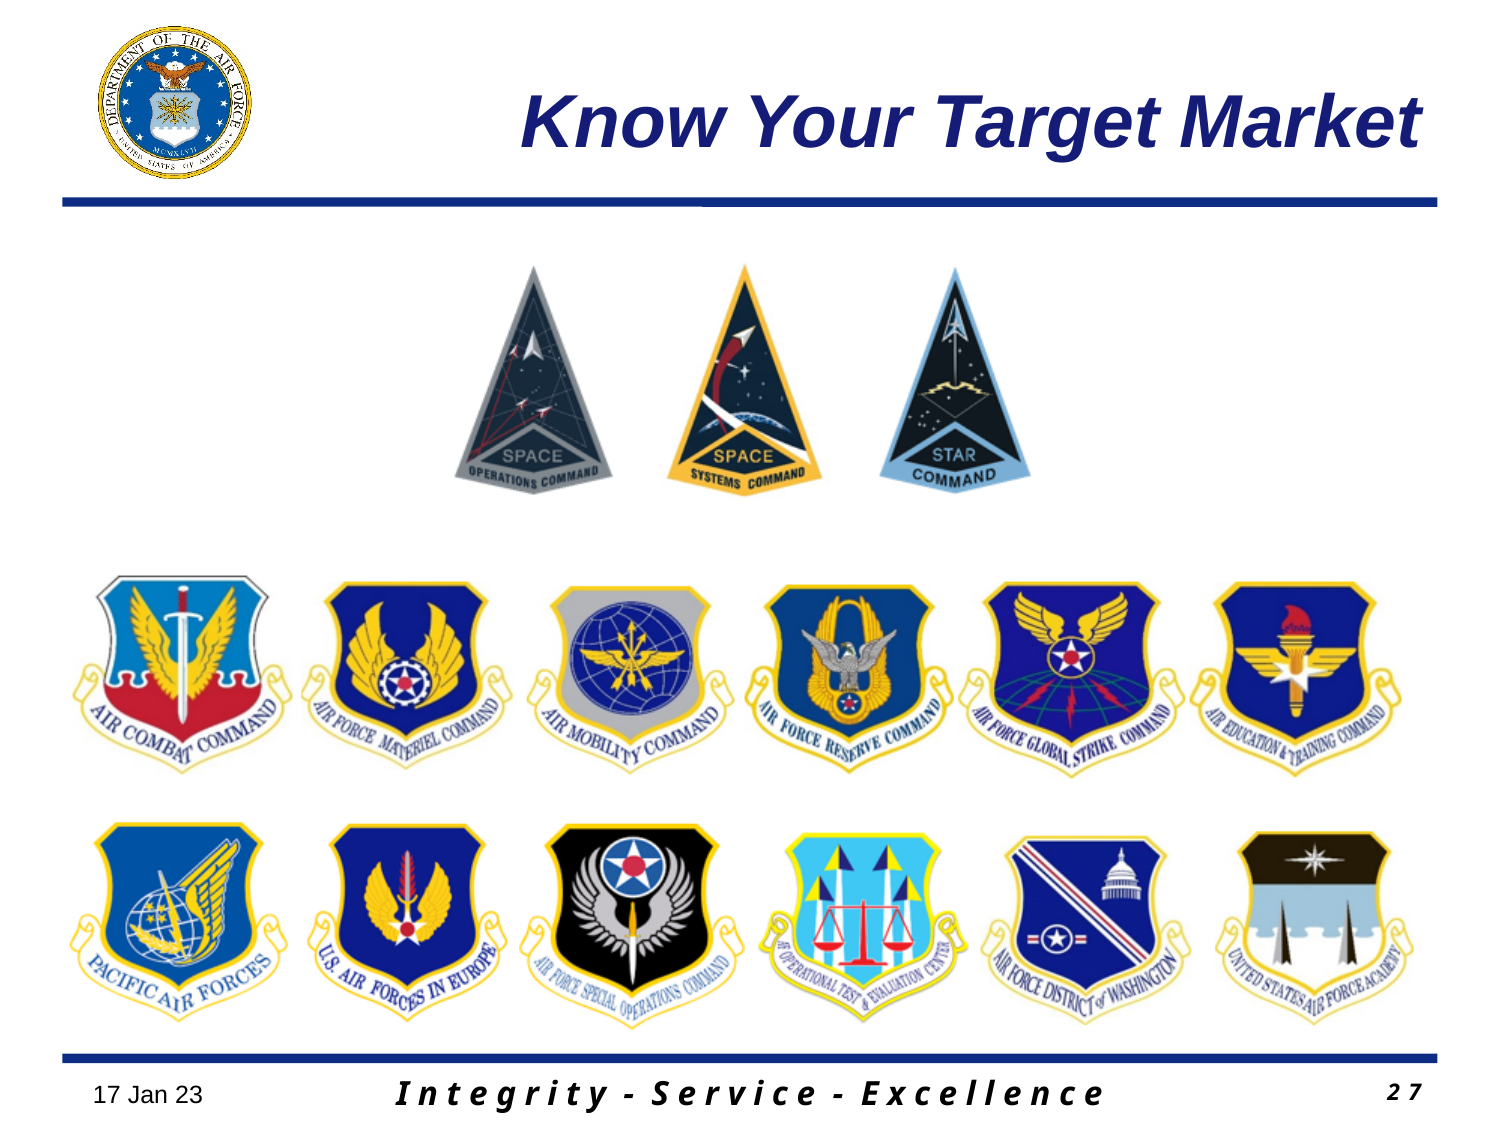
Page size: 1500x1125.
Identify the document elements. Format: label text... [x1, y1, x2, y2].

text_box 17 Jan 23 [78, 1071, 219, 1116]
slide_number 27 [1310, 1070, 1499, 1121]
picture [91, 14, 258, 189]
title Know Your Target Market [187, 27, 1438, 208]
picture [9, 226, 1492, 1048]
